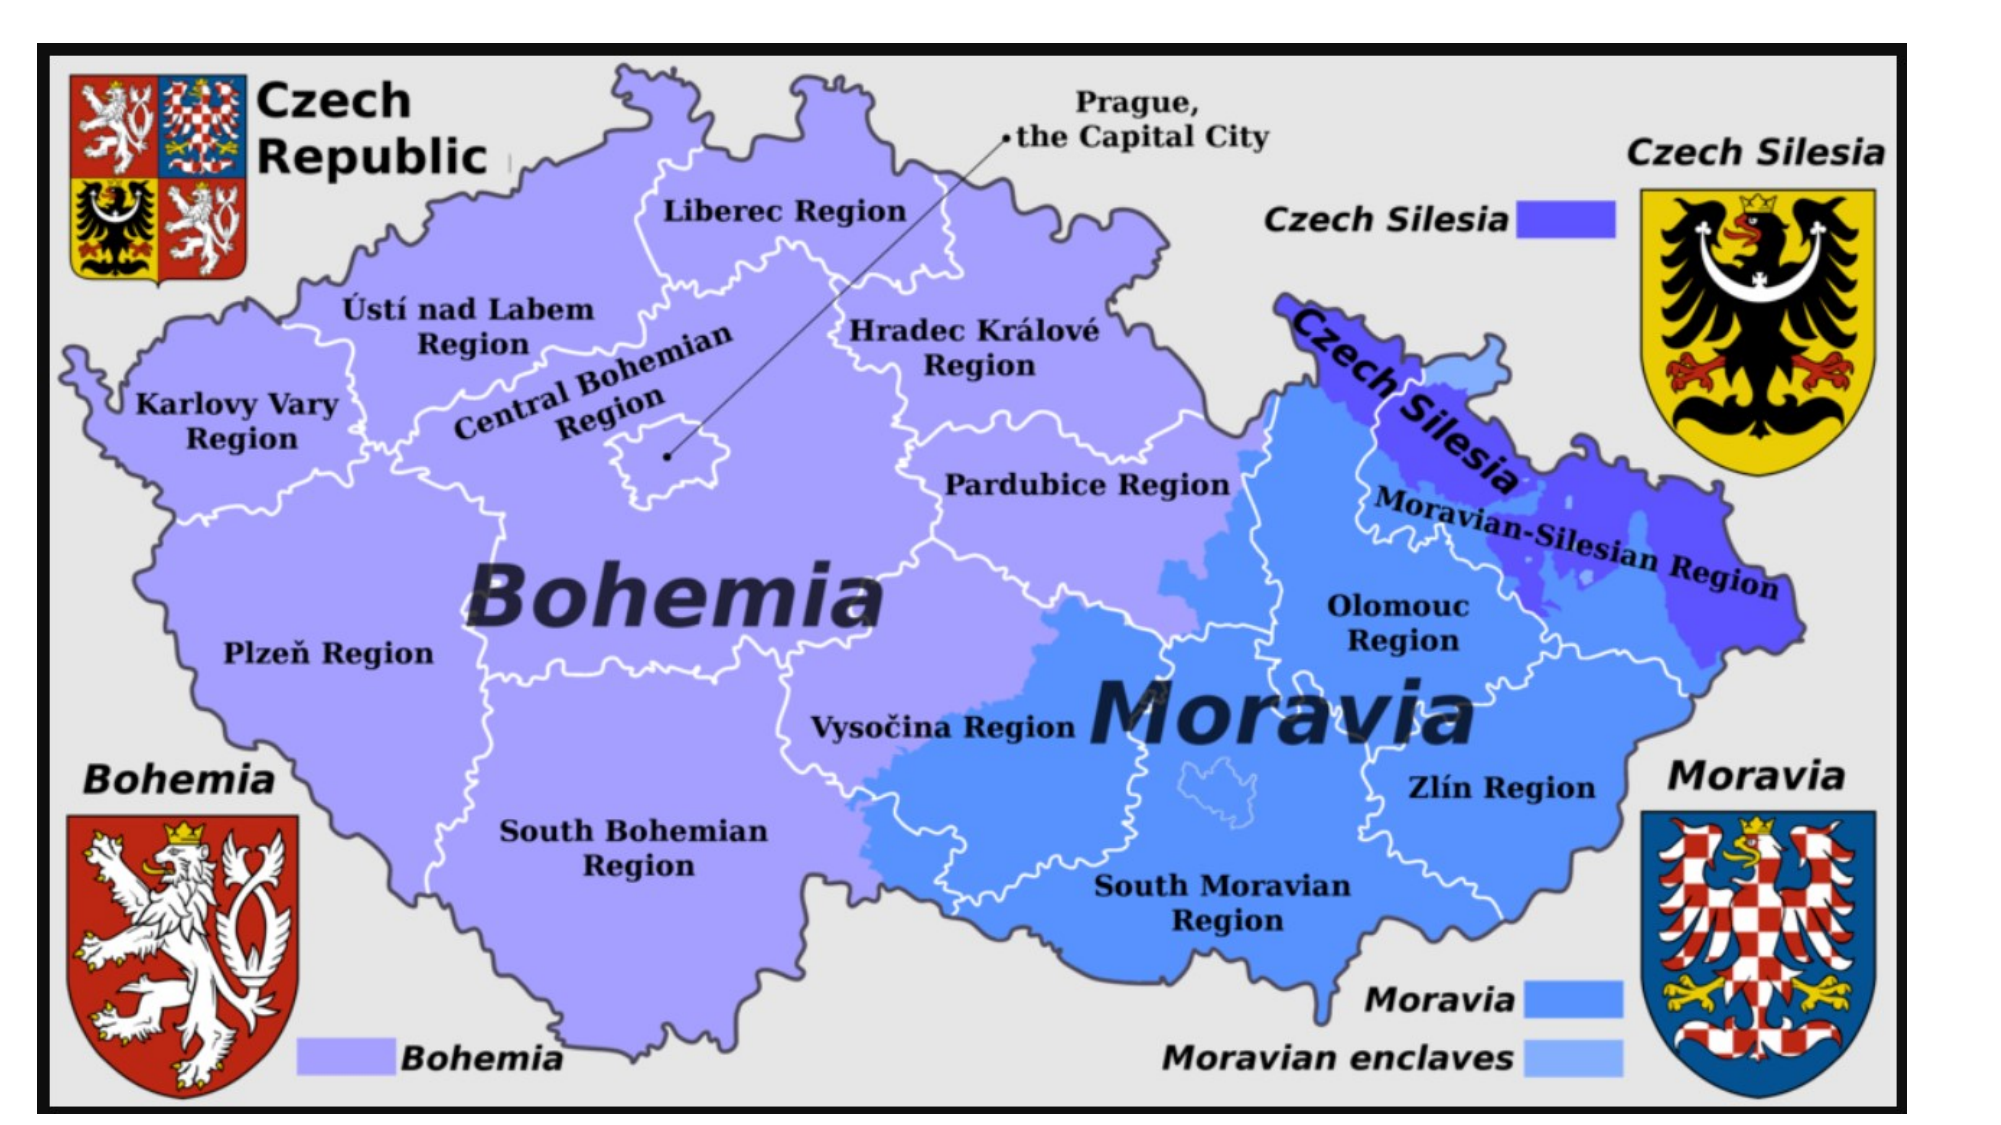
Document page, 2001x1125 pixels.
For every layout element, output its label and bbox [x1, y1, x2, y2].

picture [37, 43, 1907, 1114]
